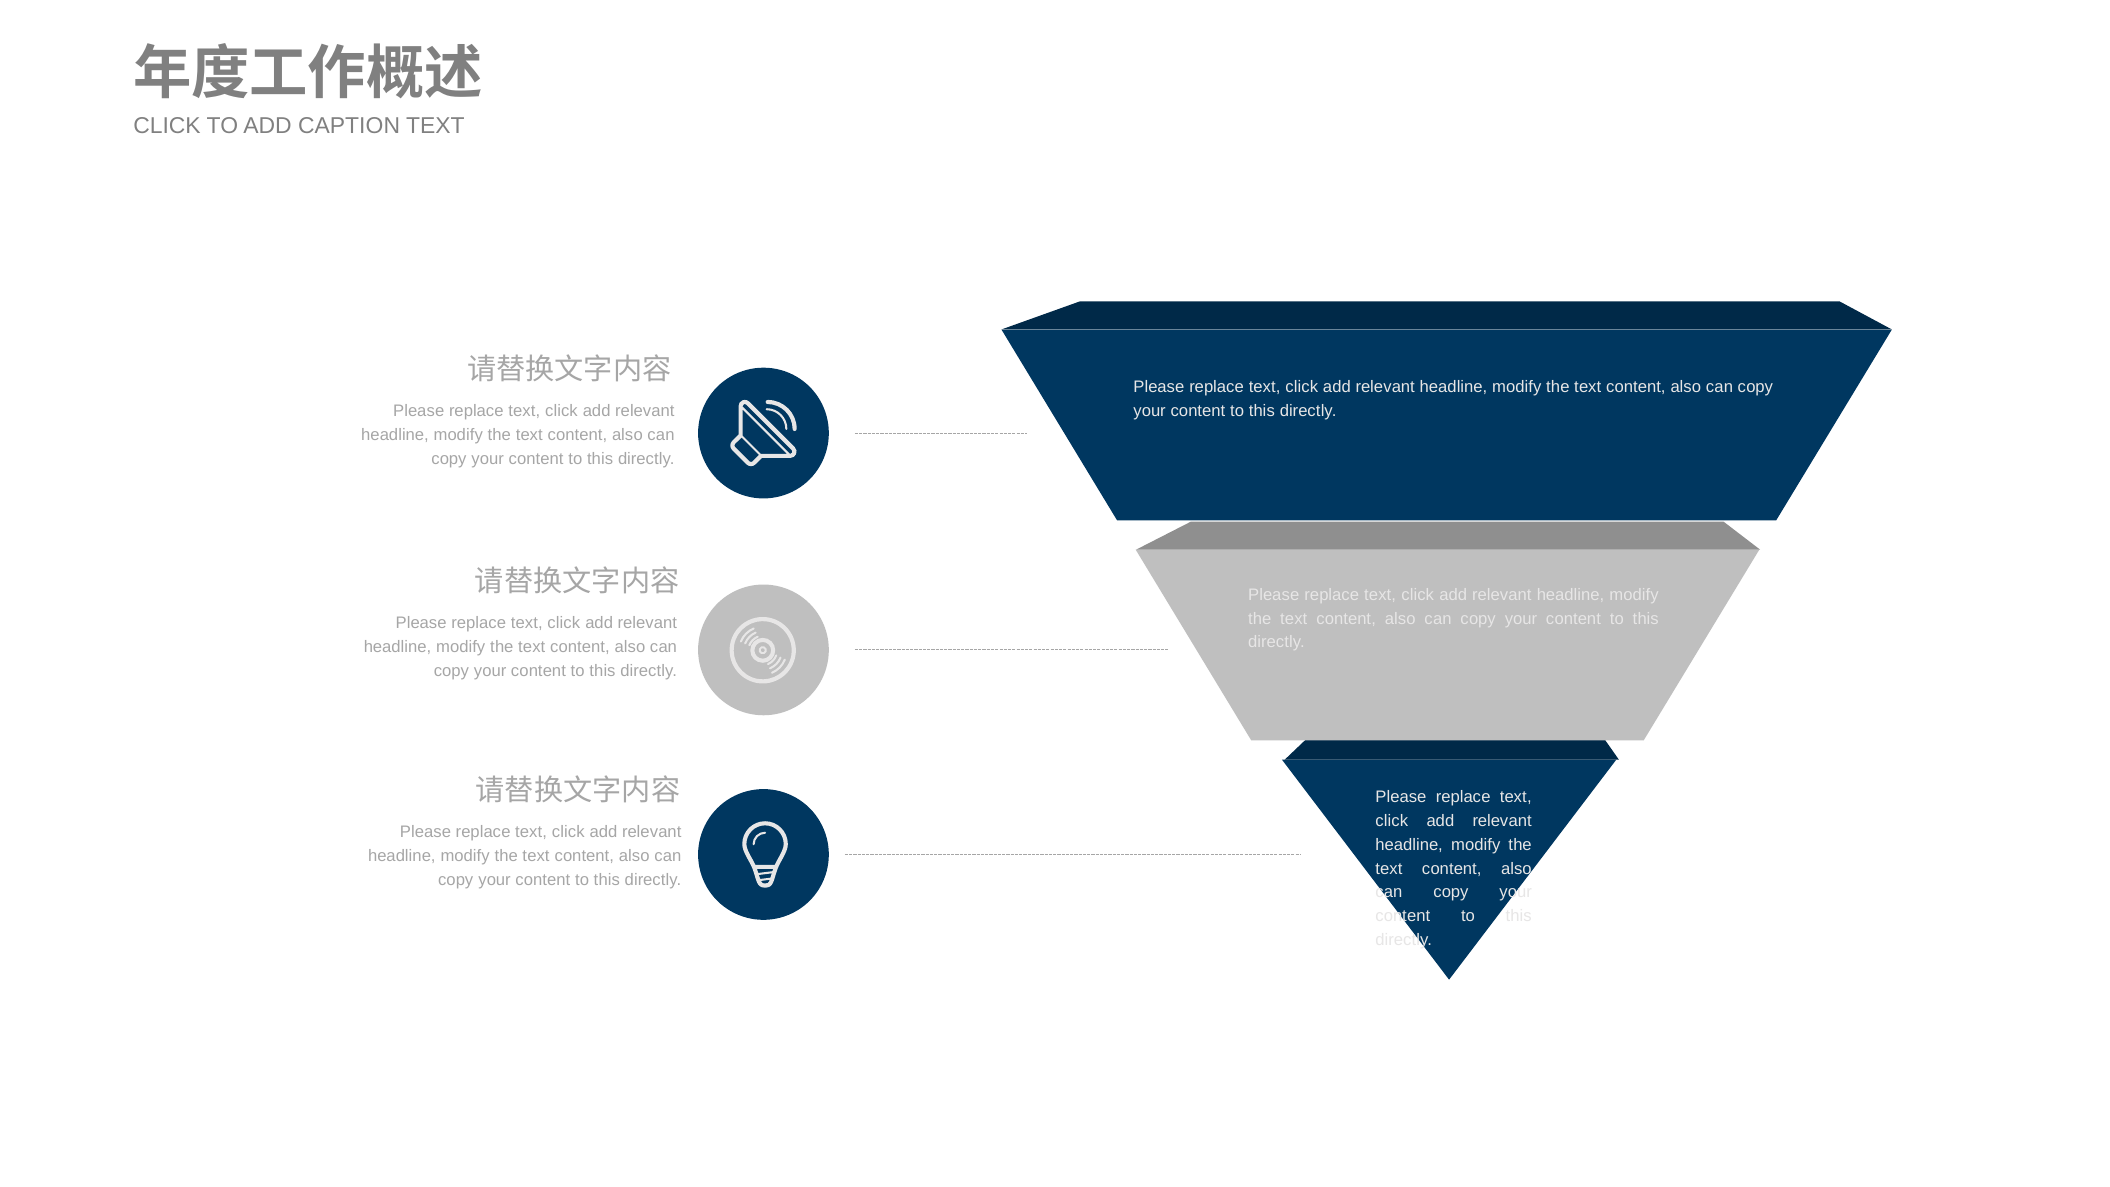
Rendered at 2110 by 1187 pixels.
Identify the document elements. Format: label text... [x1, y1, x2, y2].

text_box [698, 367, 829, 499]
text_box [698, 789, 829, 920]
text_box CLICK TO ADD CAPTION TEXT [133, 110, 513, 138]
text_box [698, 584, 829, 716]
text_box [331, 343, 675, 467]
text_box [1001, 301, 1892, 980]
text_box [338, 764, 682, 888]
text_box 年度工作概述 [133, 35, 513, 106]
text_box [334, 555, 681, 679]
